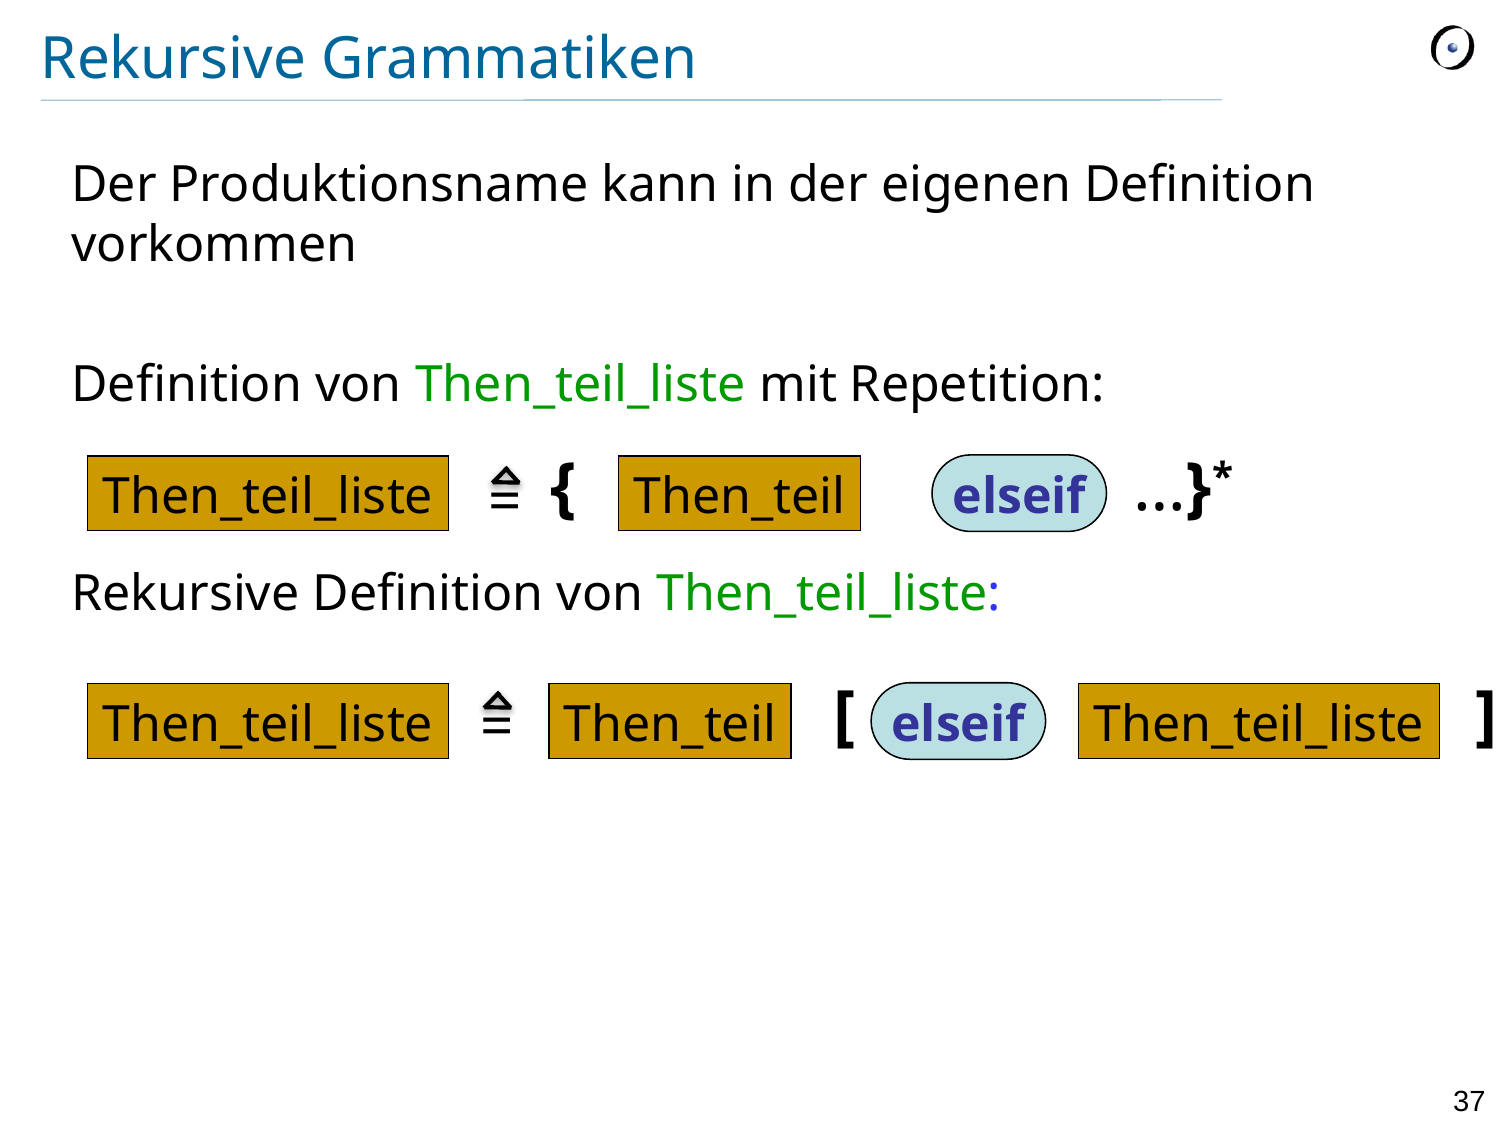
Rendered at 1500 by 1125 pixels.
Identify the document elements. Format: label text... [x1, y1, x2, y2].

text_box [465, 680, 530, 767]
text_box ] [1460, 664, 1500, 759]
text_box Then_teil [618, 455, 861, 531]
text_box { [535, 436, 592, 532]
text_box [ [818, 664, 871, 759]
picture [1429, 20, 1476, 72]
text_box Then_teil_liste [87, 455, 449, 531]
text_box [473, 455, 538, 542]
text_box Then_teil [548, 683, 792, 759]
text_box elseif [871, 682, 1046, 760]
title Rekursive Grammatiken [40, 18, 1344, 91]
list Der Produktionsname kann in der eigenen Definition vorkommen Definition von Then_teil_liste mit Repetition: Rekursive Definition von Then_teil_liste: [56, 143, 1487, 679]
text_box Then_teil_liste [87, 683, 449, 759]
text_box elseif [932, 454, 1107, 532]
text_box Then_teil_liste [1078, 683, 1440, 759]
text_box …}* [1118, 436, 1248, 532]
